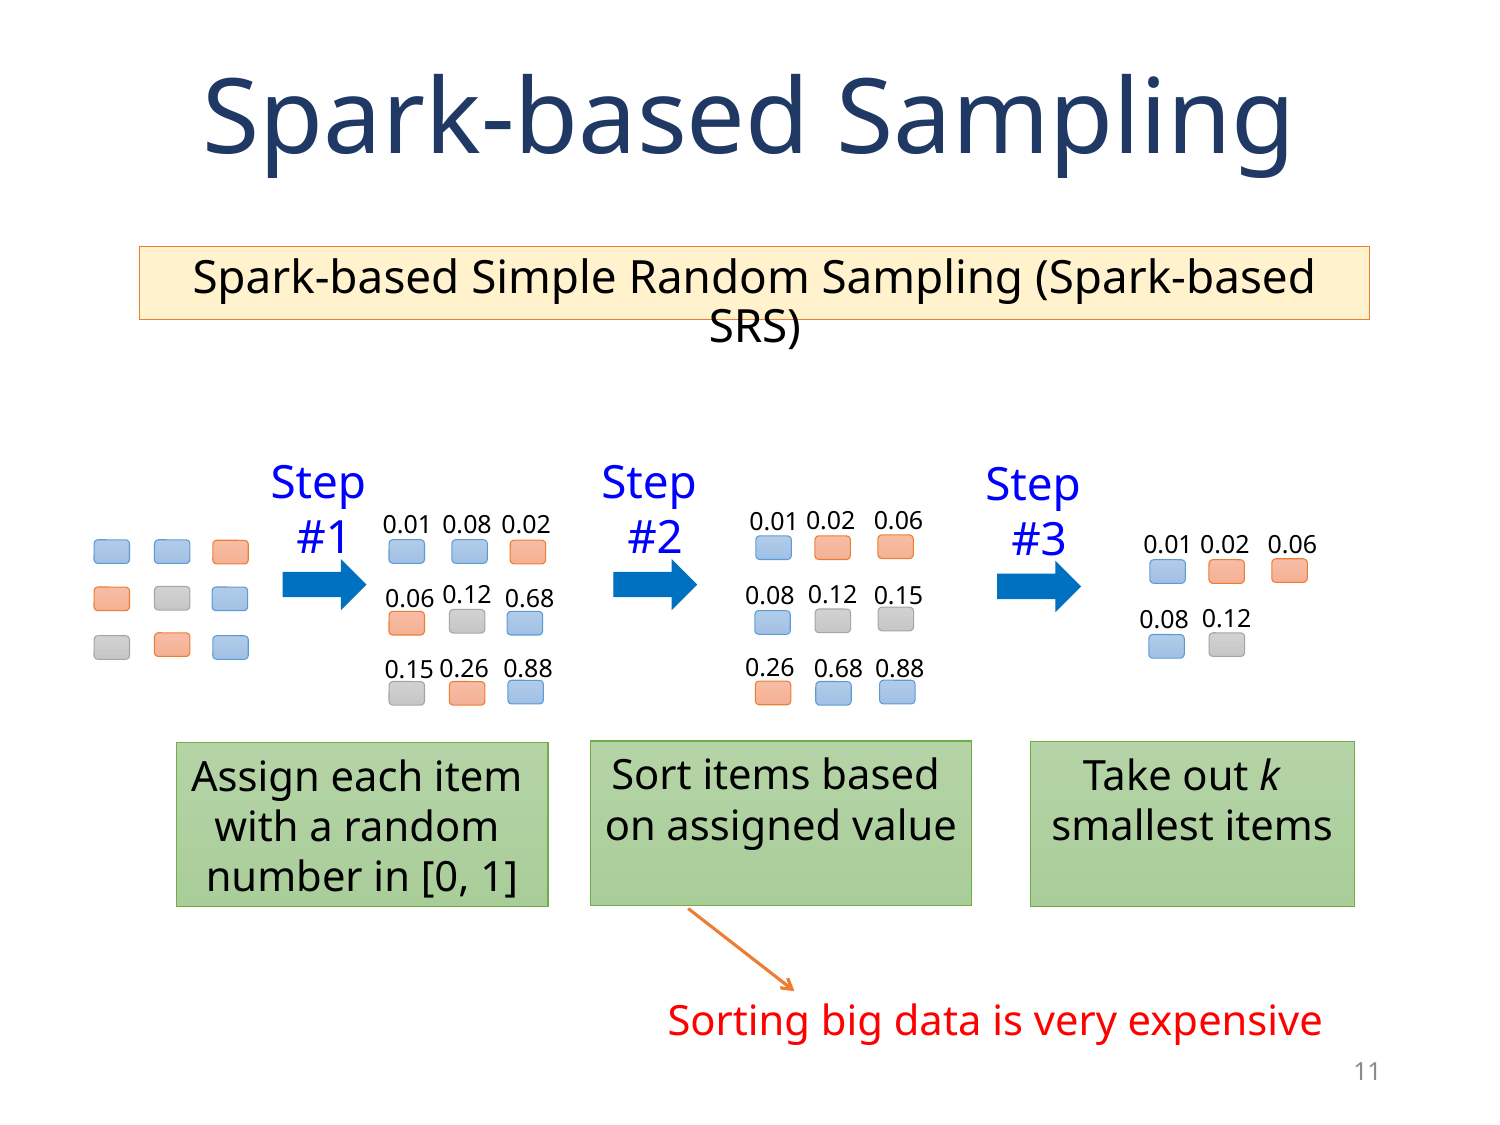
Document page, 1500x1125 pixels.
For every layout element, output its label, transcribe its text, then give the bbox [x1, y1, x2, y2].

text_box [652, 908, 1397, 1053]
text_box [592, 445, 948, 908]
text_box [198, 445, 570, 909]
slide_number 10 [1059, 1053, 1397, 1103]
title Spark-based Sampling [103, 45, 1397, 195]
text_box Spark-based Simple Random Sampling (Spark-based SRS) [139, 246, 1370, 320]
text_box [976, 447, 1355, 908]
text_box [94, 539, 198, 660]
